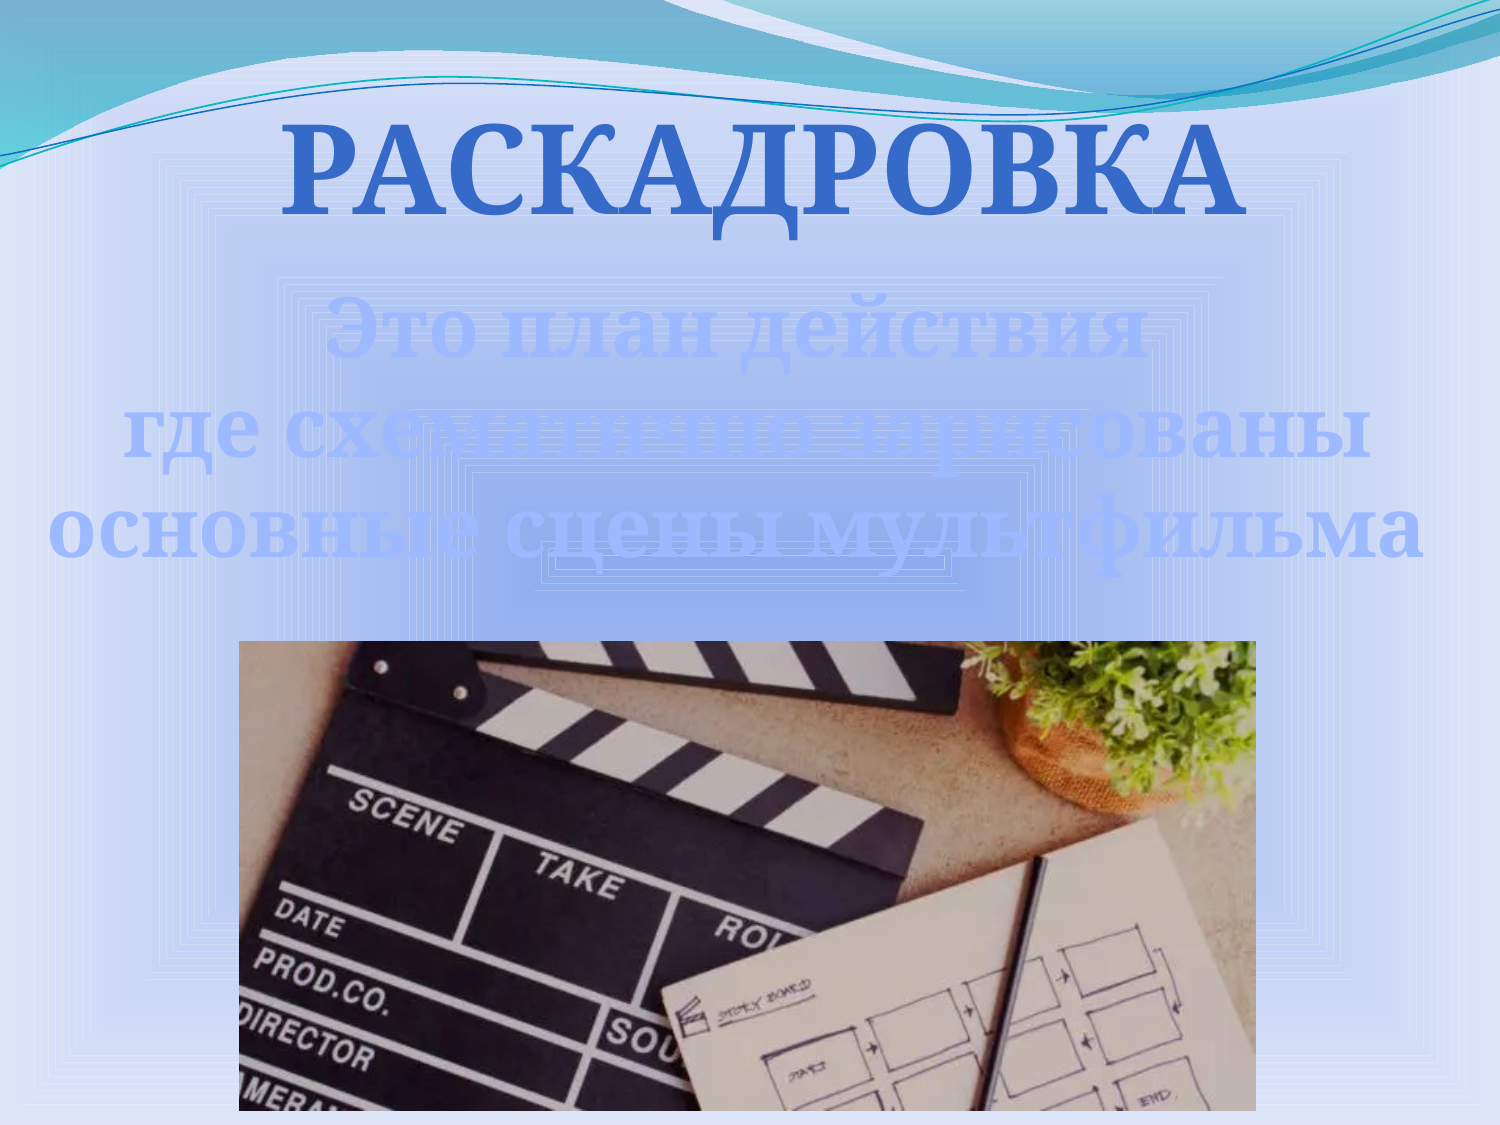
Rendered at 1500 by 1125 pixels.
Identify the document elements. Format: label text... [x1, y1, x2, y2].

text_box РАСКАДРОВКА [264, 81, 1263, 247]
text_box Это план действия где схематично зарисованы основные сцены мультфильма [31, 267, 1464, 583]
picture [239, 641, 1256, 1111]
